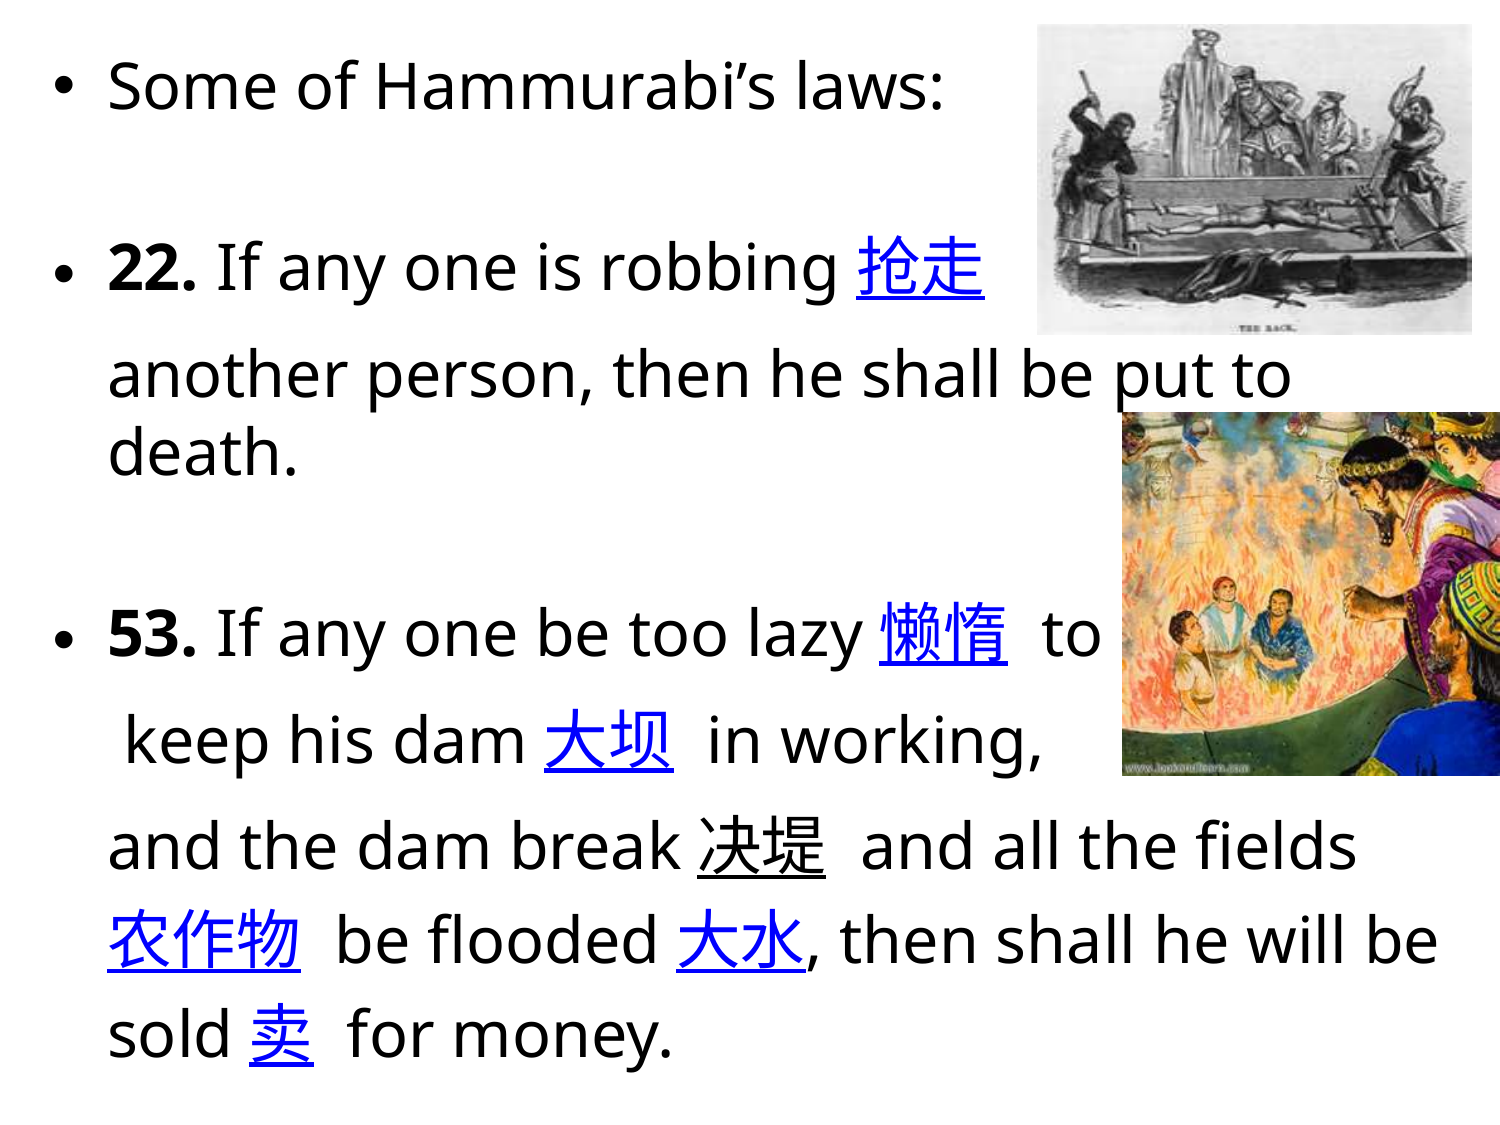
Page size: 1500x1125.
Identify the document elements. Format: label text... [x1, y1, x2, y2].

picture [1122, 412, 1500, 776]
picture [1037, 24, 1473, 335]
list Some of Hammurabi’s laws: 22. If any one is robbing抢走 another person, then he shall be put to death. 53. If any one be too lazy懒惰 to keep his dam大坝 in working, and the dam break决堤 and all the fields农作物 be flooded大水, then shall he will be sold卖 for money. [37, 37, 1475, 1100]
